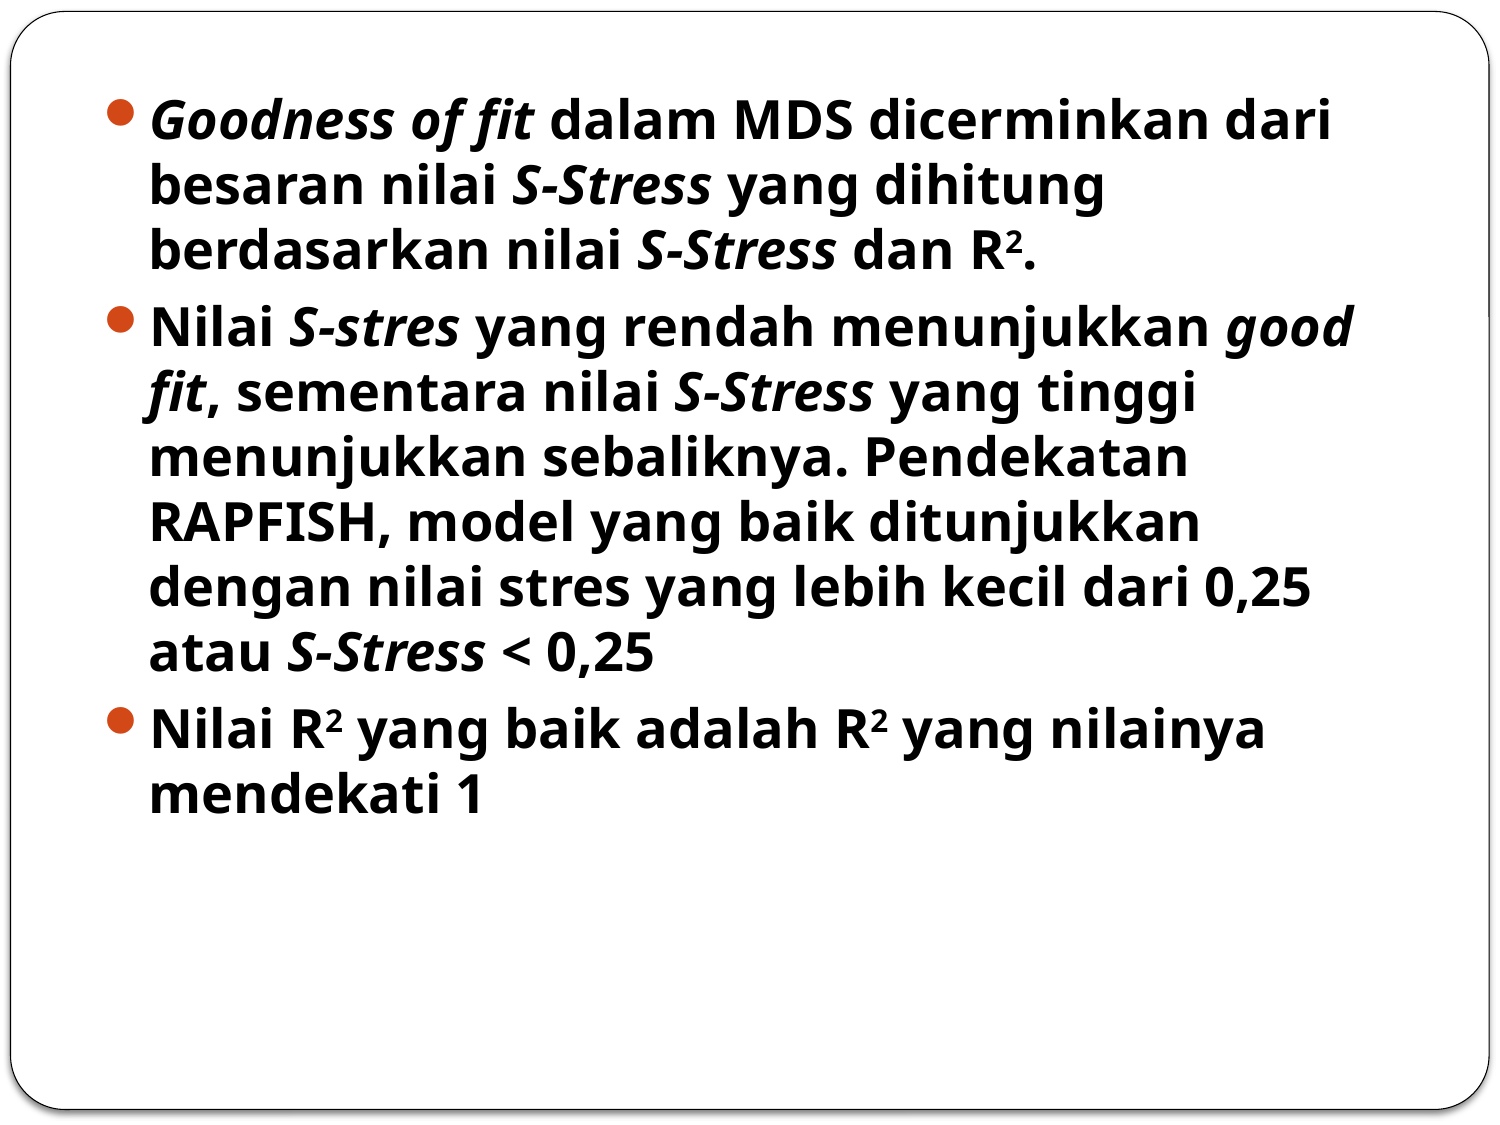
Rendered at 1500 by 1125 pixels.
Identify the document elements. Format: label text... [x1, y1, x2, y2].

list Goodness of fit dalam MDS dicerminkan dari besaran nilai S-Stress yang dihitung berdasarkan nilai S-Stress dan R2. Nilai S-stres yang rendah menunjukkan good fit, sementara nilai S-Stress yang tinggi menunjukkan sebaliknya. Pendekatan RAPFISH, model yang baik ditunjukkan dengan nilai stres yang lebih kecil dari 0,25 atau S-Stress < 0,25 Nilai R2 yang baik adalah R2 yang nilainya mendekati 1 [88, 78, 1425, 988]
